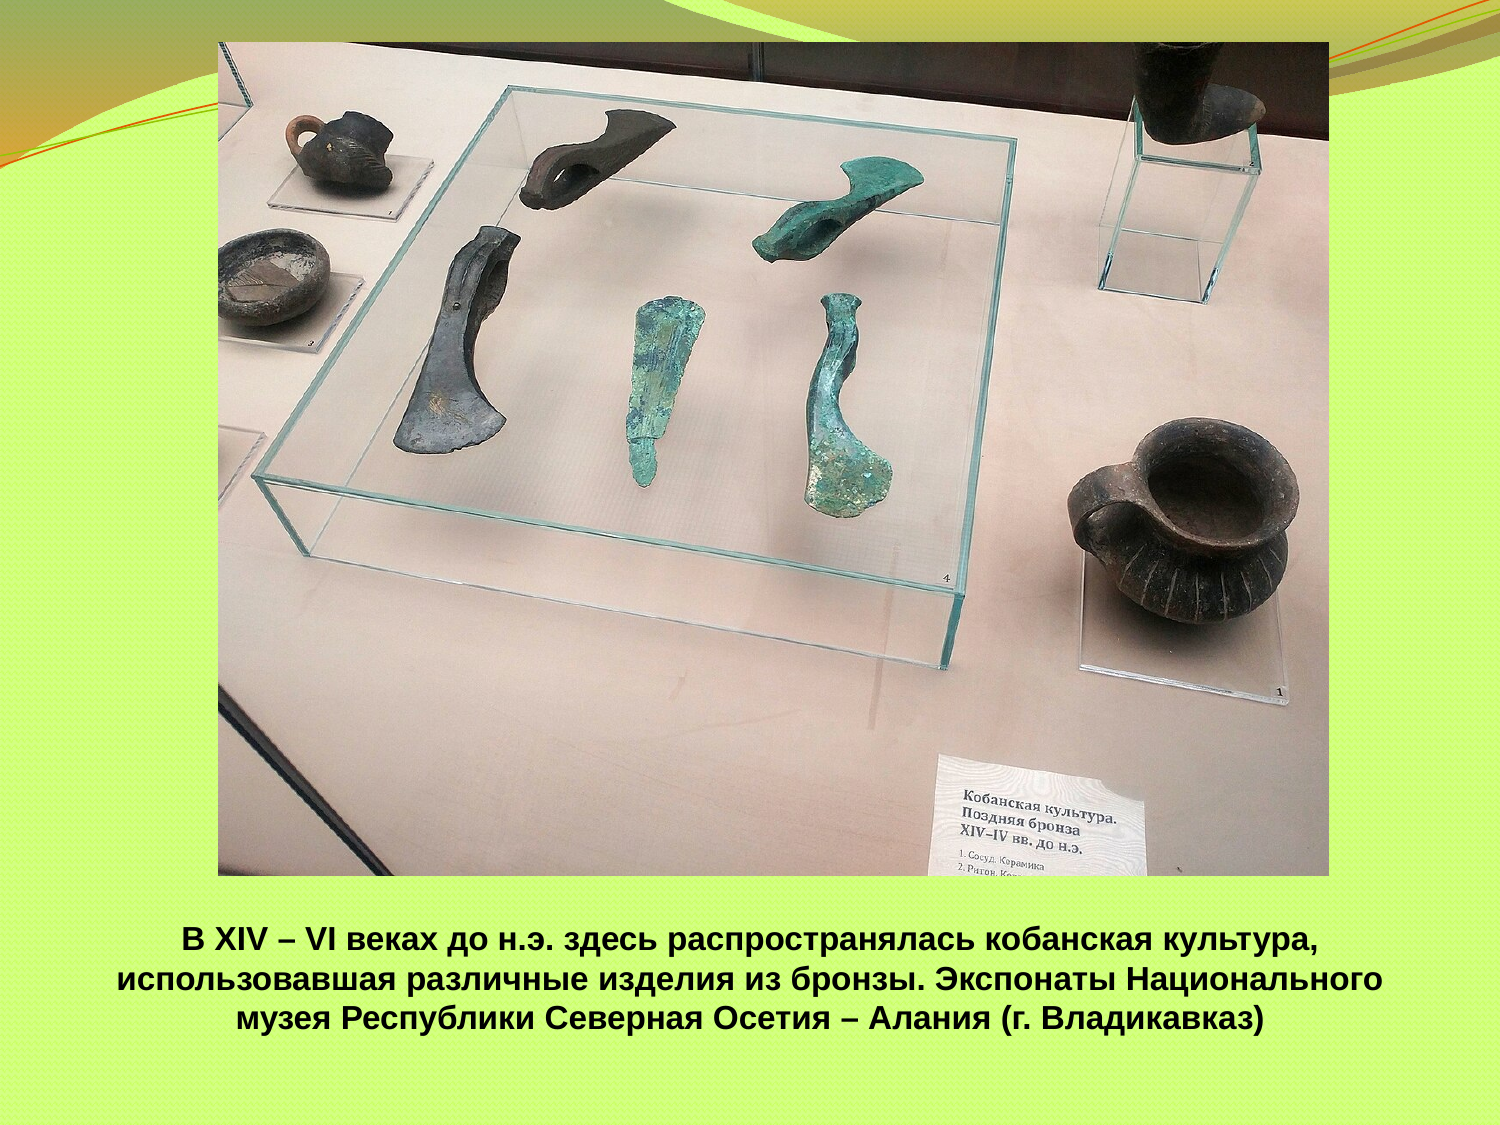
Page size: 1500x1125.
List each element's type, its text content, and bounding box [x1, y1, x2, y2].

picture [218, 42, 1329, 876]
list В XIV – VI веках до н.э. здесь распространялась кобанская культура, использовавшая различные изделия из бронзы. Экспонаты Национального музея Республики Северная Осетия – Алания (г. Владикавказ) [64, 909, 1437, 1064]
